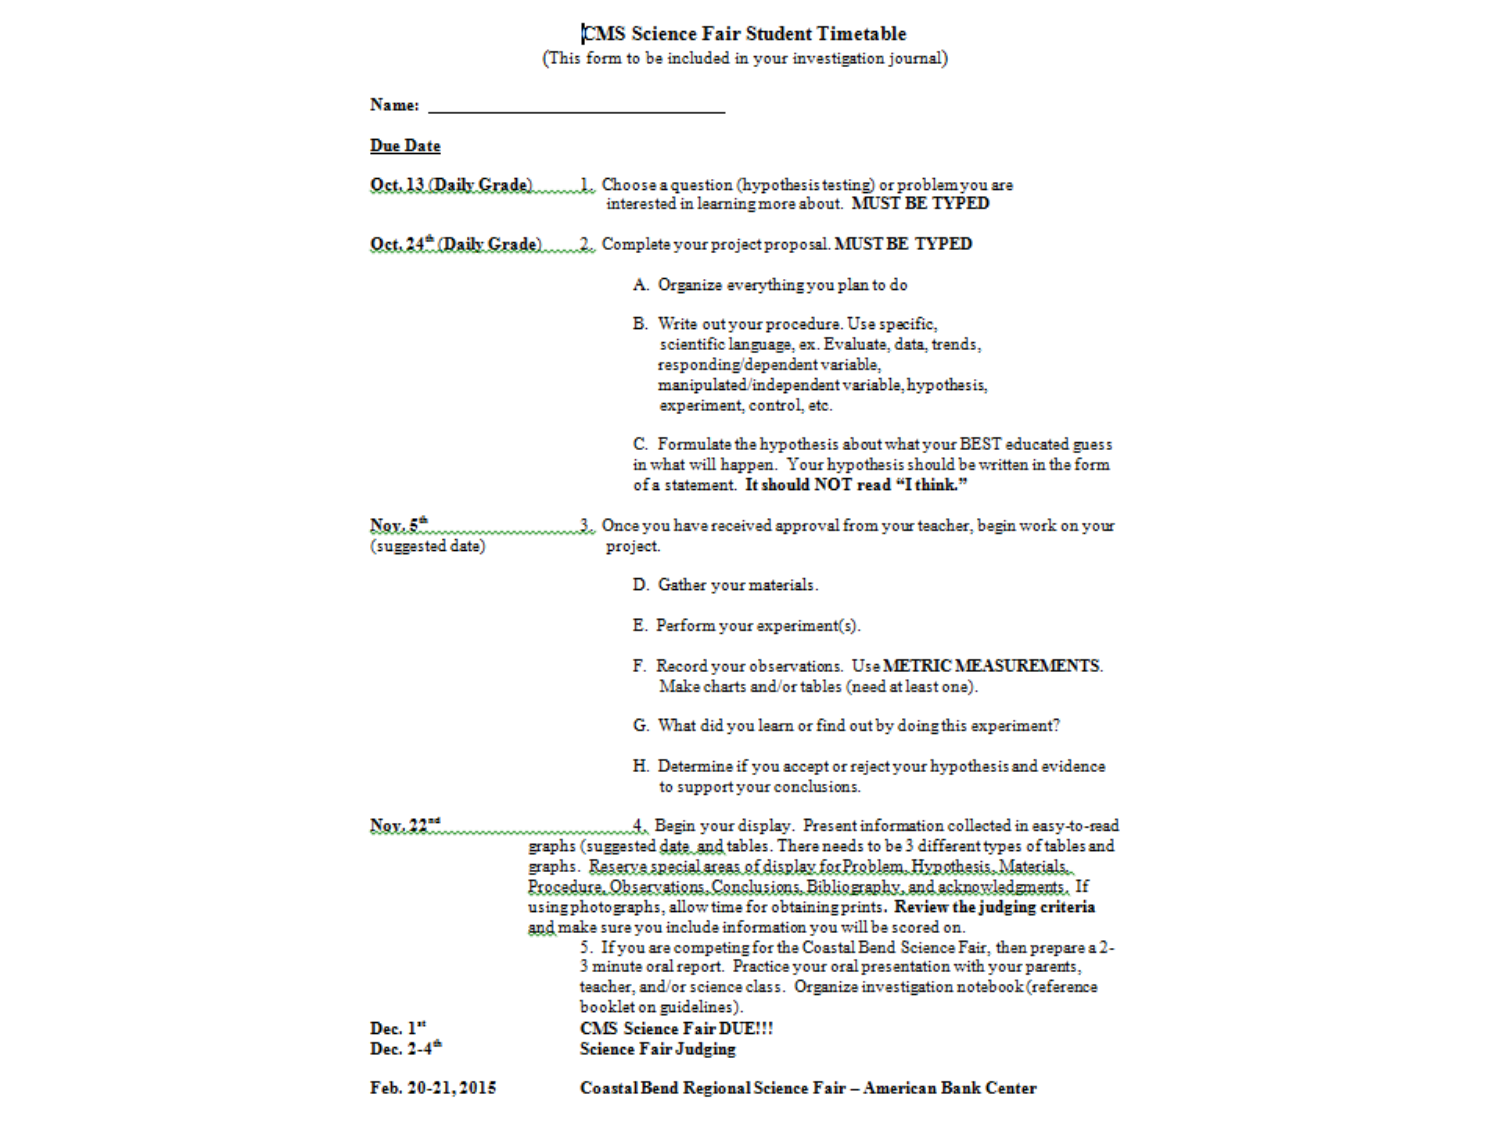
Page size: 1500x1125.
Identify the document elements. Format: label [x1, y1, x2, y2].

picture [344, 16, 1156, 1108]
